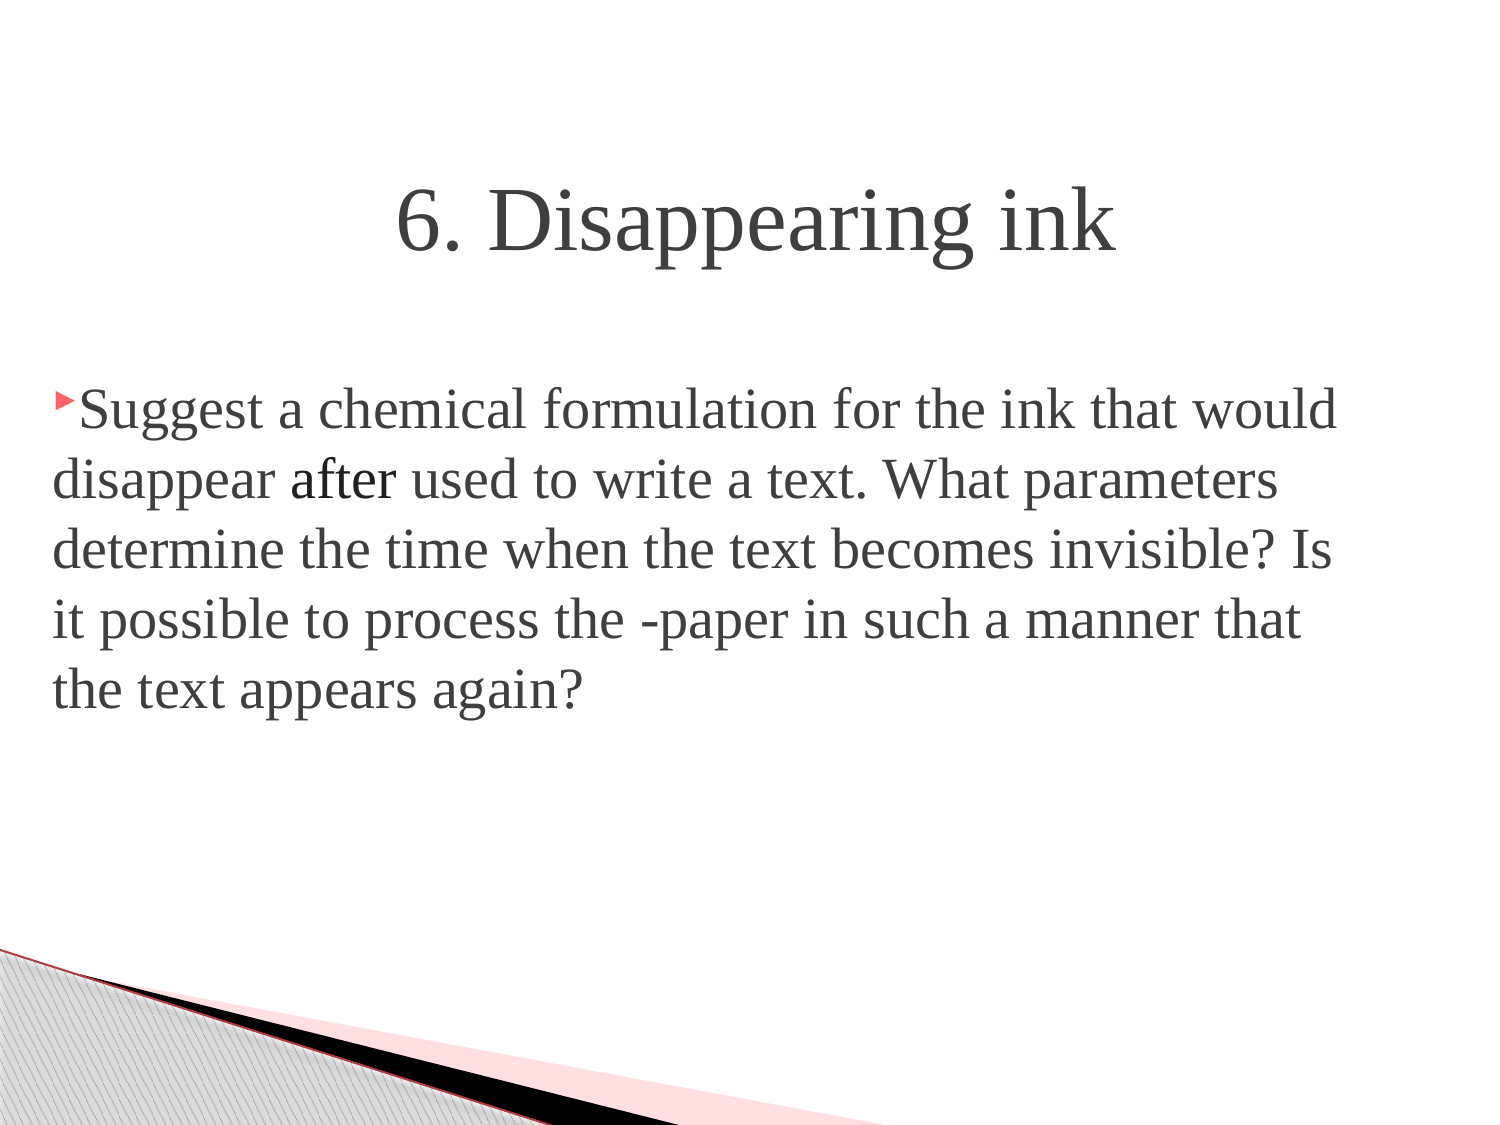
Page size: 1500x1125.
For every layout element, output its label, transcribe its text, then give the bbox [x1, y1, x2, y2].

title 6. Disappearing ink [12, 174, 1500, 363]
list Suggest a chemical formulation for the ink that would disappear after used to write a text. What parameters determine the time when the text becomes invisible? Is it possible to process the -paper in such a manner that the text appears again? [37, 363, 1363, 1005]
